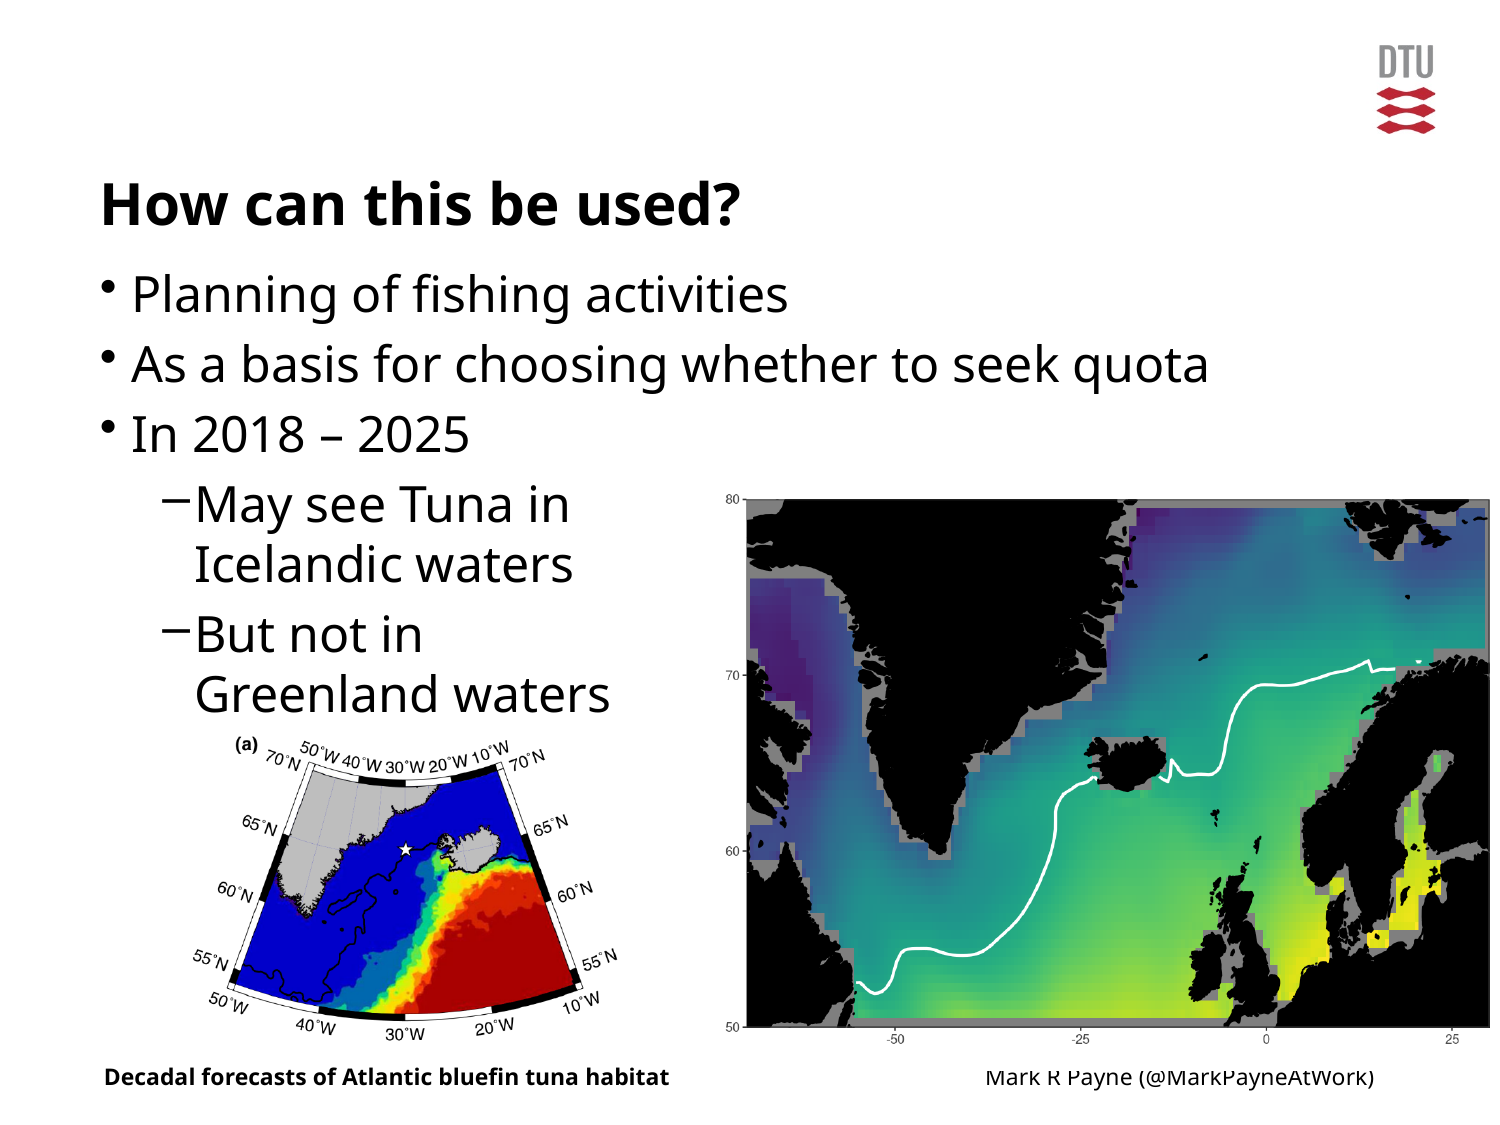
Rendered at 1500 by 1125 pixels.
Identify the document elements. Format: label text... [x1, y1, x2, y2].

list Planning of fishing activities As a basis for choosing whether to seek quota In 2018 – 2025 May see Tuna in Icelandic waters But not in Greenland waters [99, 262, 1375, 1012]
picture [1356, 45, 1436, 134]
picture [667, 491, 1499, 1071]
title How can this be used? [99, 50, 1375, 238]
picture [182, 710, 633, 1059]
